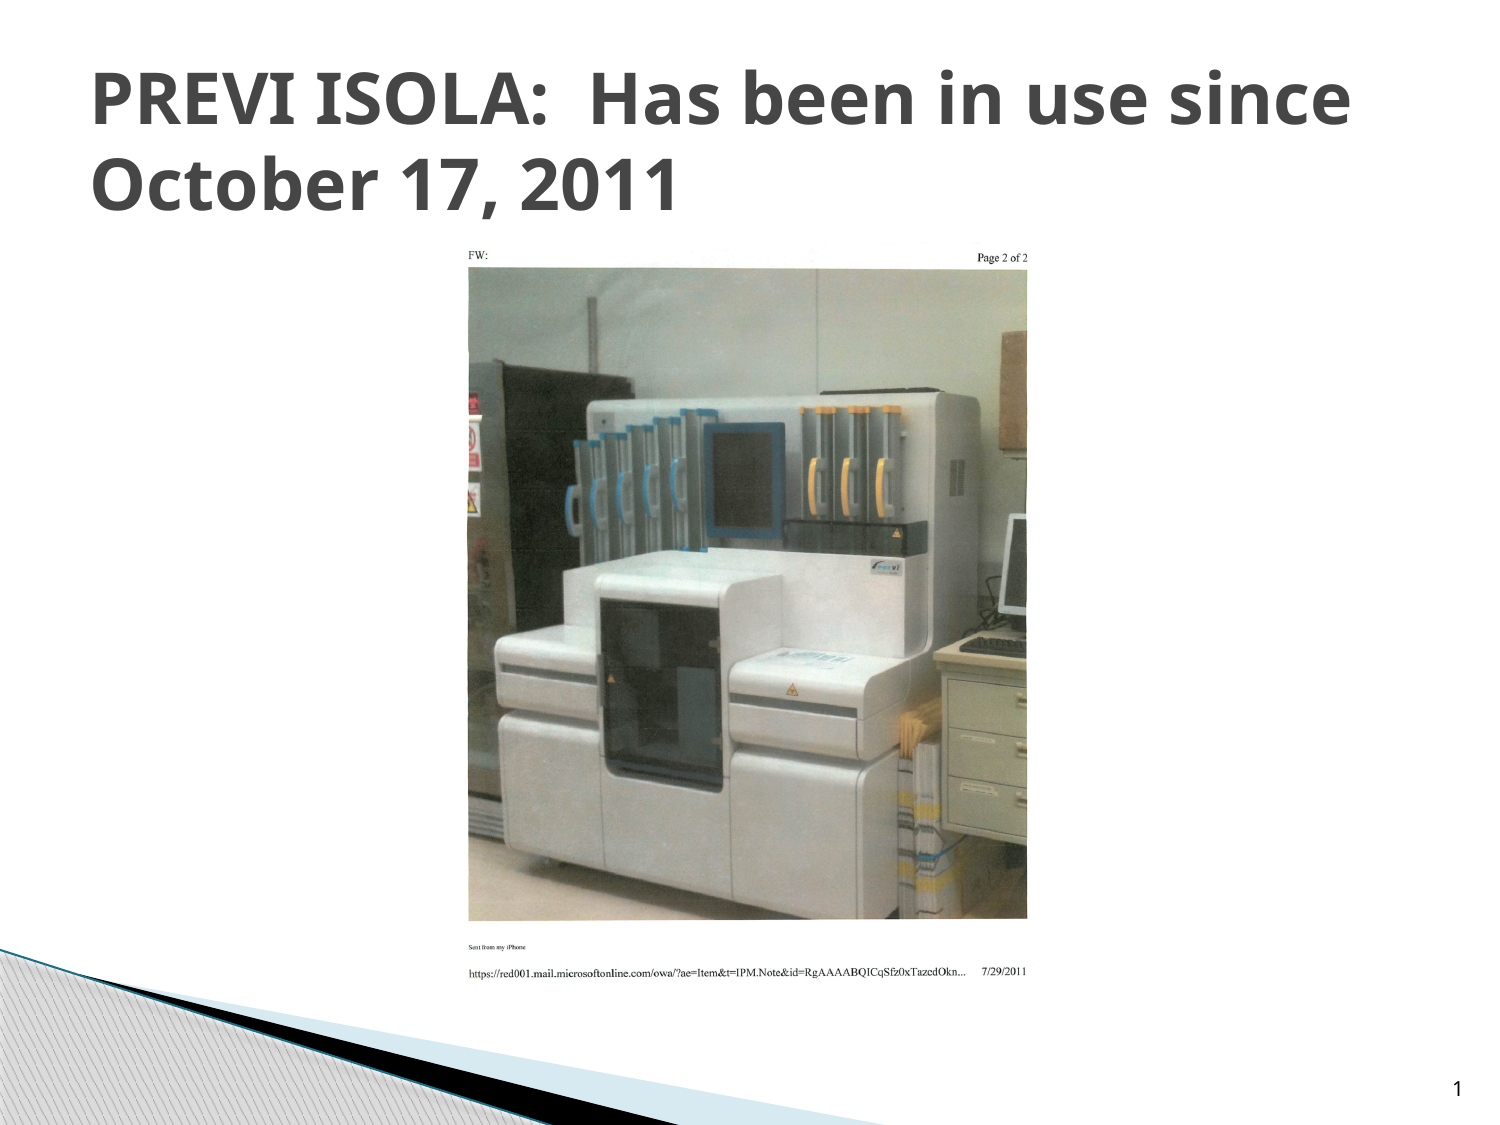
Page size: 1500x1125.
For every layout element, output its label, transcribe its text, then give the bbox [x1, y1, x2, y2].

slide_number 1 [1418, 1051, 1479, 1112]
title PREVI ISOLA: Has been in use since October 17, 2011 [75, 45, 1425, 233]
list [464, 242, 1036, 986]
